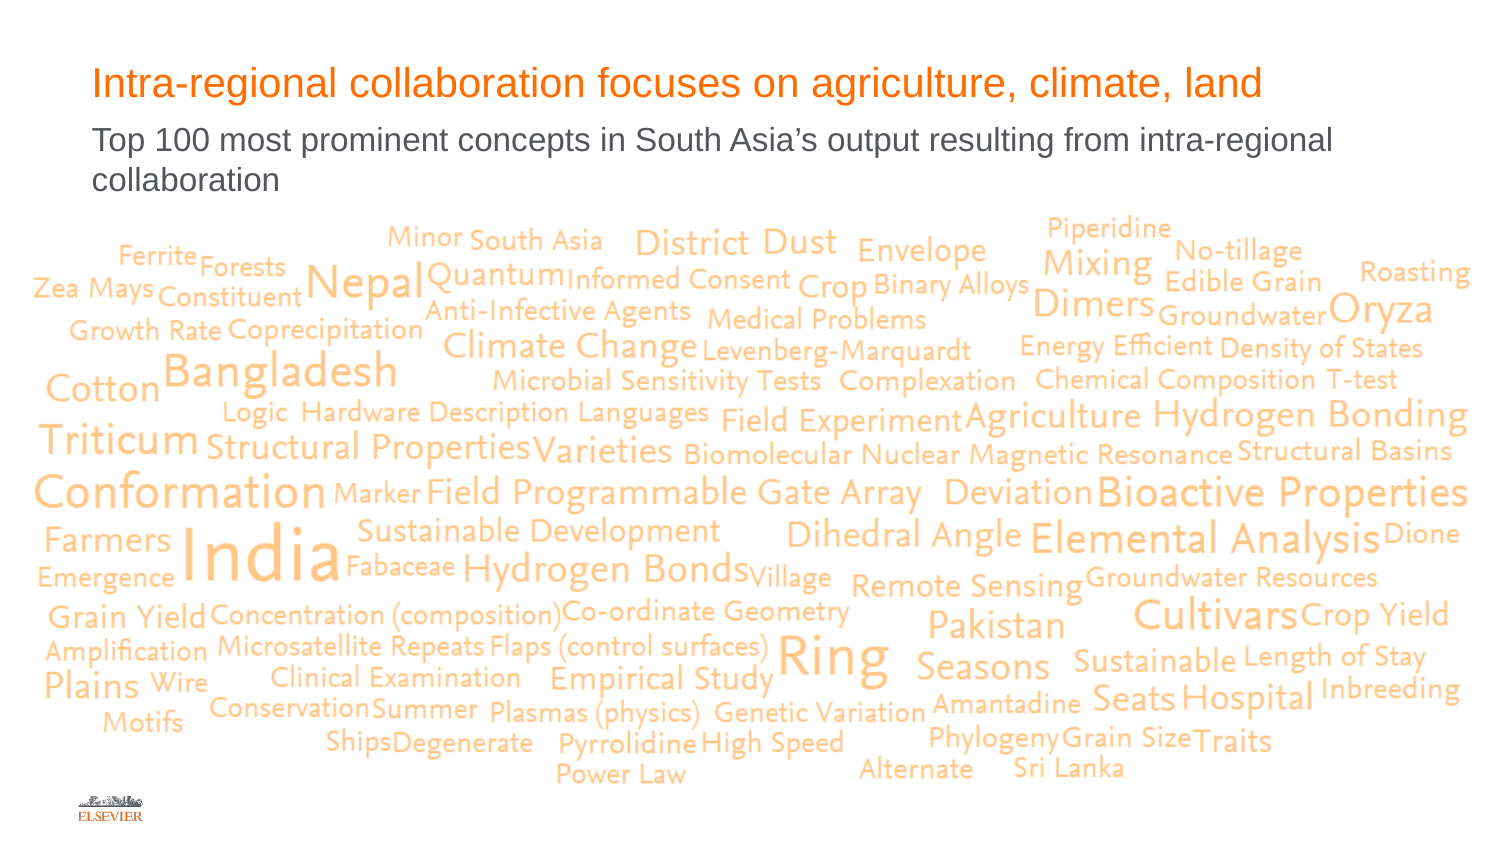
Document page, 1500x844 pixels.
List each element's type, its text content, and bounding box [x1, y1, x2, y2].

text_box Intra-regional collaboration focuses on agriculture, climate, land [76, 48, 1445, 159]
text_box Top 100 most prominent concepts in South Asia’s output resulting from intra-regional collaboration [76, 110, 1361, 206]
picture [27, 210, 1473, 821]
